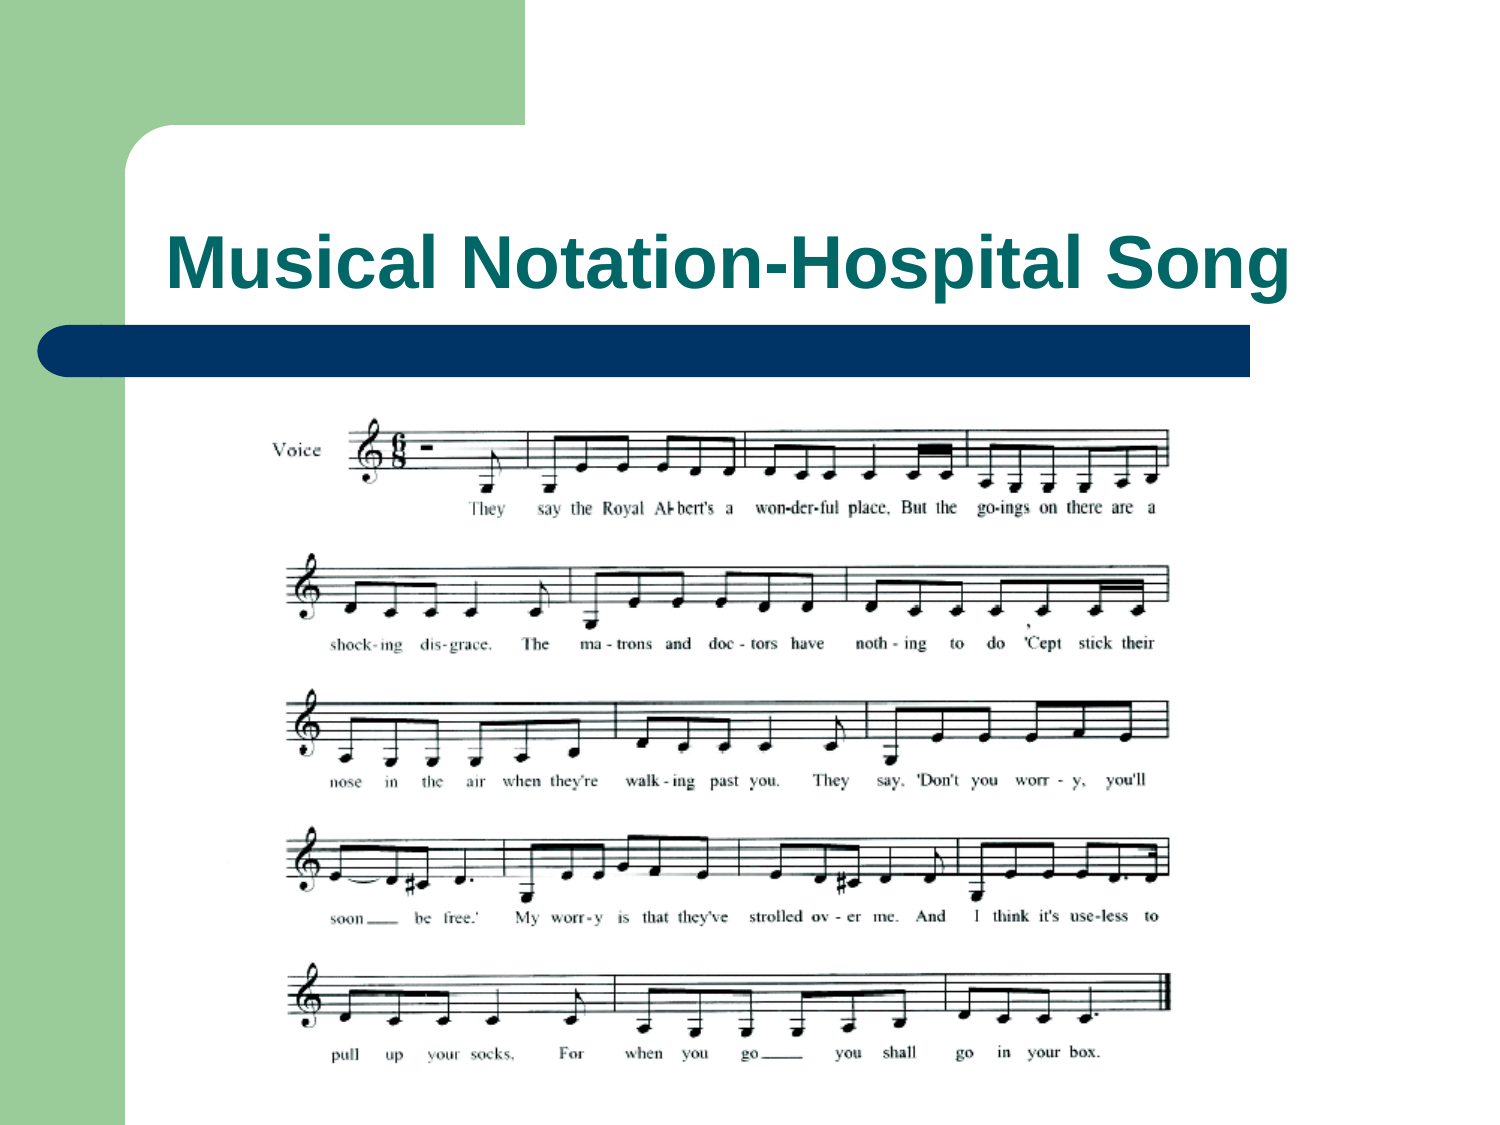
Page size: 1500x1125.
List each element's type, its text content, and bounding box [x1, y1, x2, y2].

picture [224, 387, 1226, 1078]
title Musical Notation-Hospital Song [150, 125, 1463, 313]
